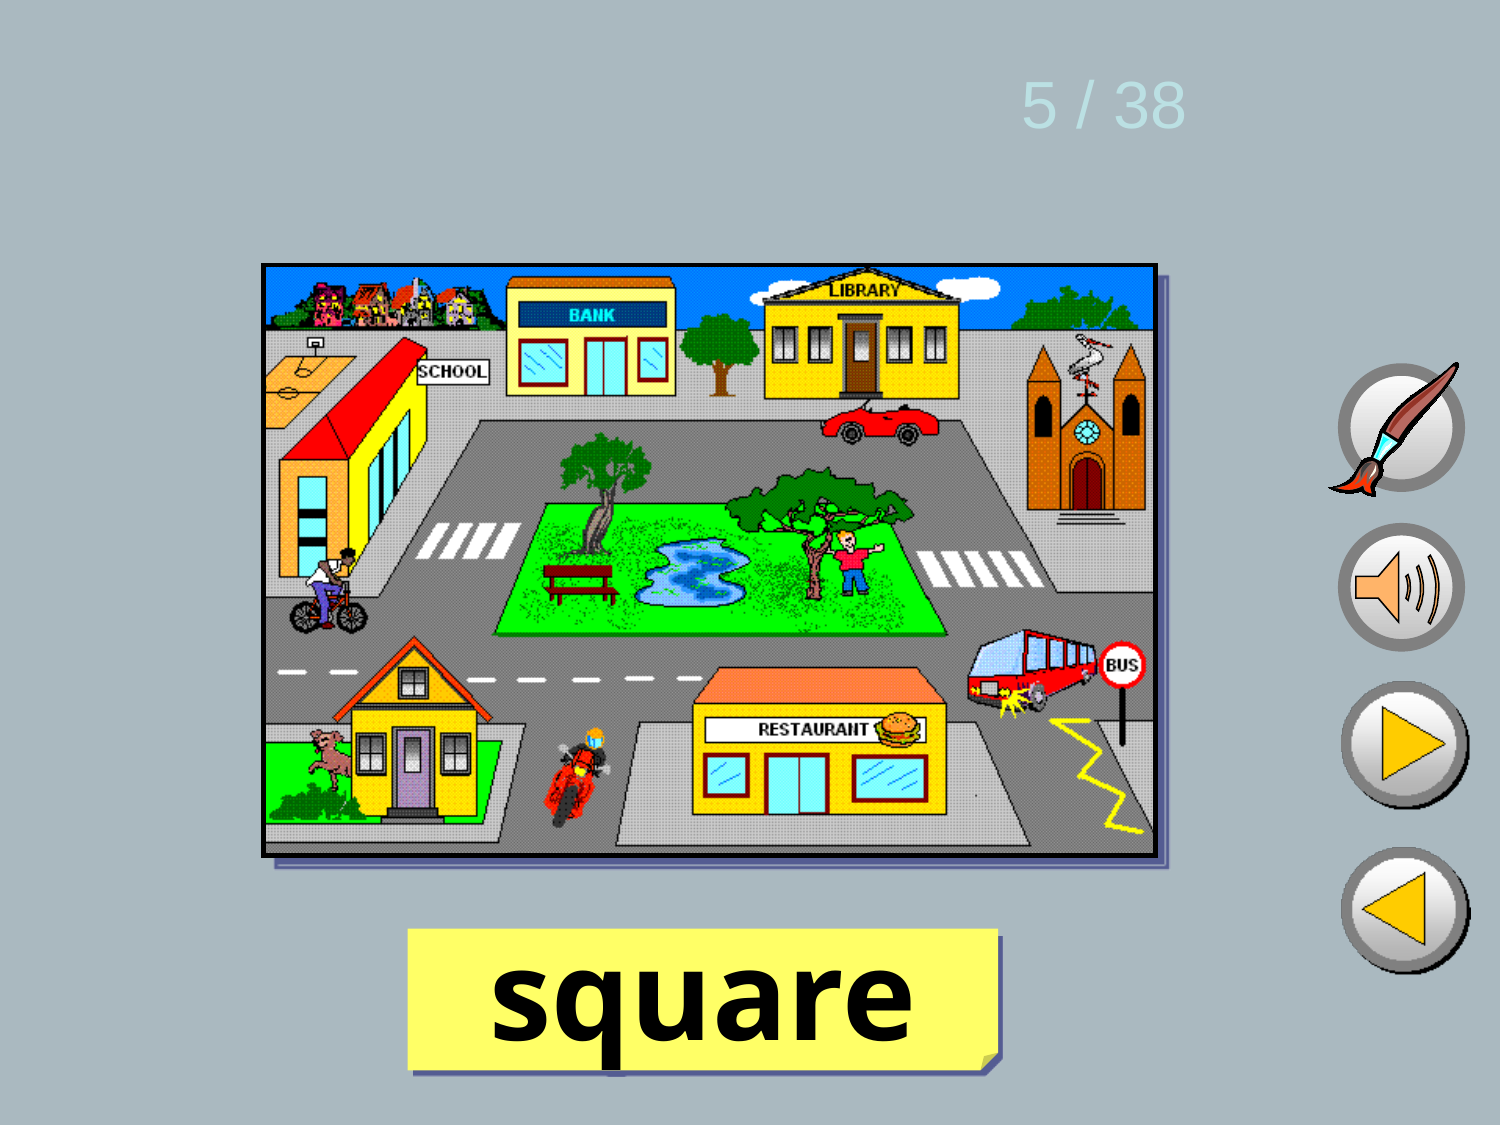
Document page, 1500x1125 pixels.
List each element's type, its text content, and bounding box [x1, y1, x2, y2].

picture [265, 266, 1154, 854]
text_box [1343, 528, 1459, 646]
text_box square [407, 928, 999, 1071]
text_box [1328, 361, 1459, 497]
text_box 5 / 38 [950, 54, 1258, 150]
picture [1340, 680, 1471, 811]
picture [1340, 845, 1471, 977]
